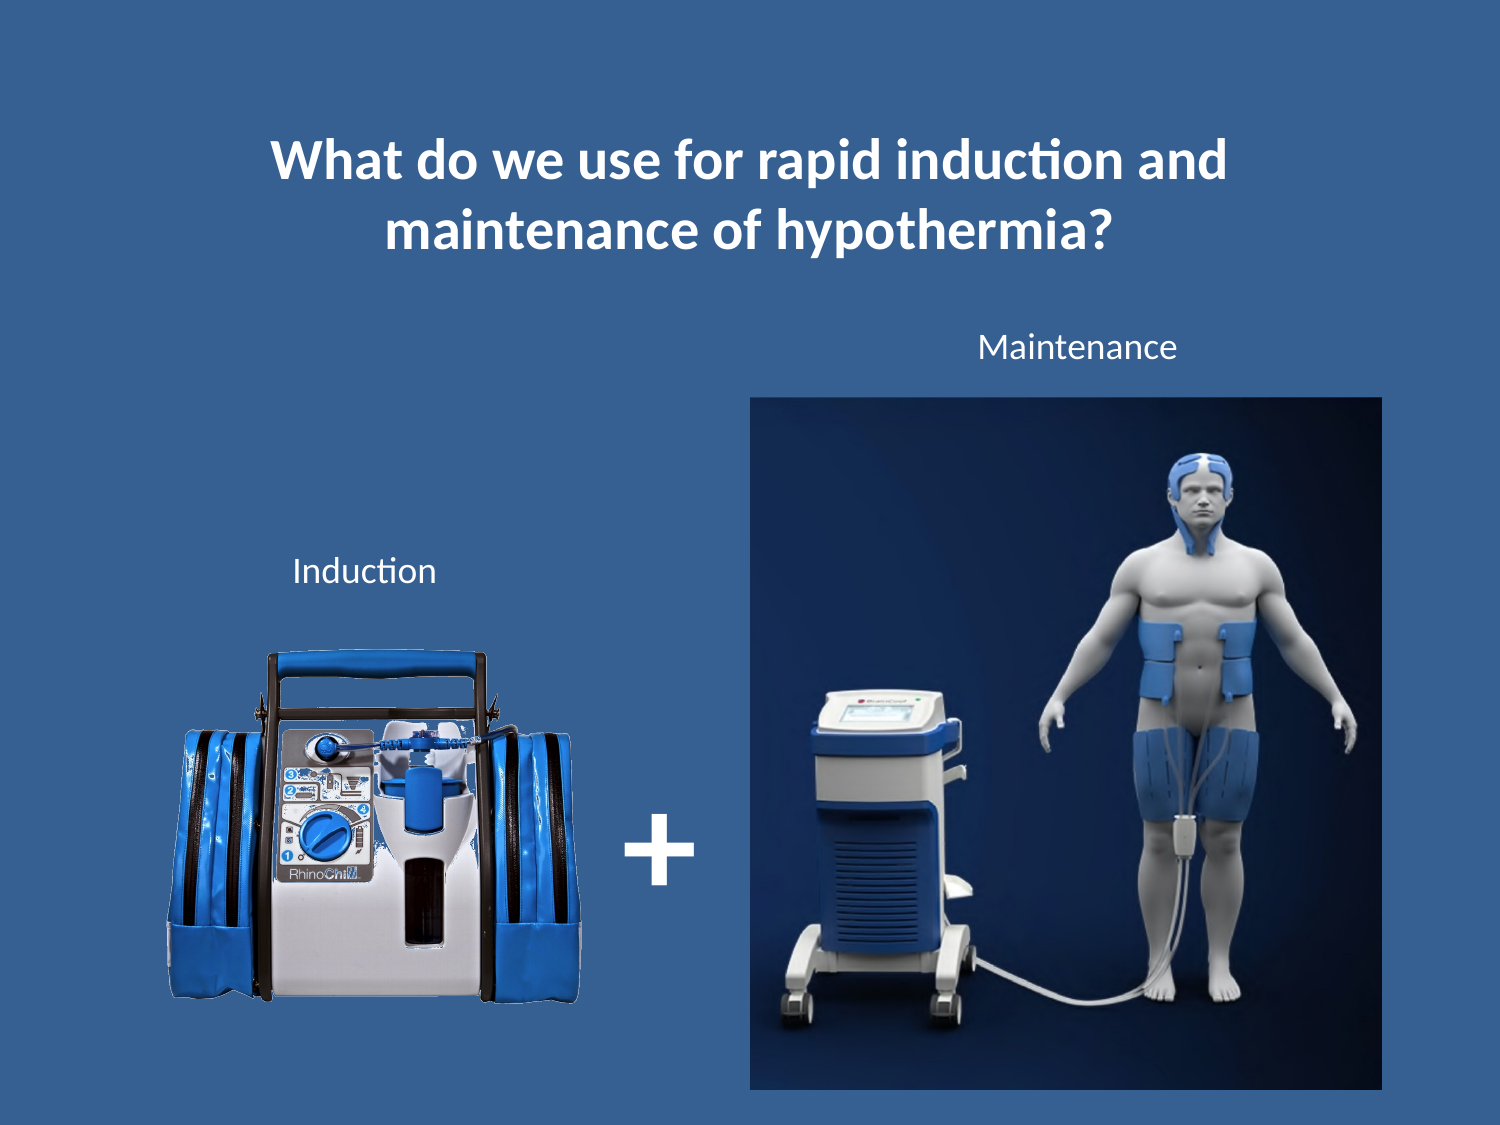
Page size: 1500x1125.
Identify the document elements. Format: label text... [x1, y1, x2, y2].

text_box Maintenance [962, 314, 1199, 375]
picture [749, 396, 1383, 1090]
text_box What do we use for rapid induction and maintenance of hypothermia? [218, 113, 1282, 269]
text_box + [608, 739, 715, 935]
text_box Induction [277, 538, 467, 599]
picture [159, 644, 589, 1008]
